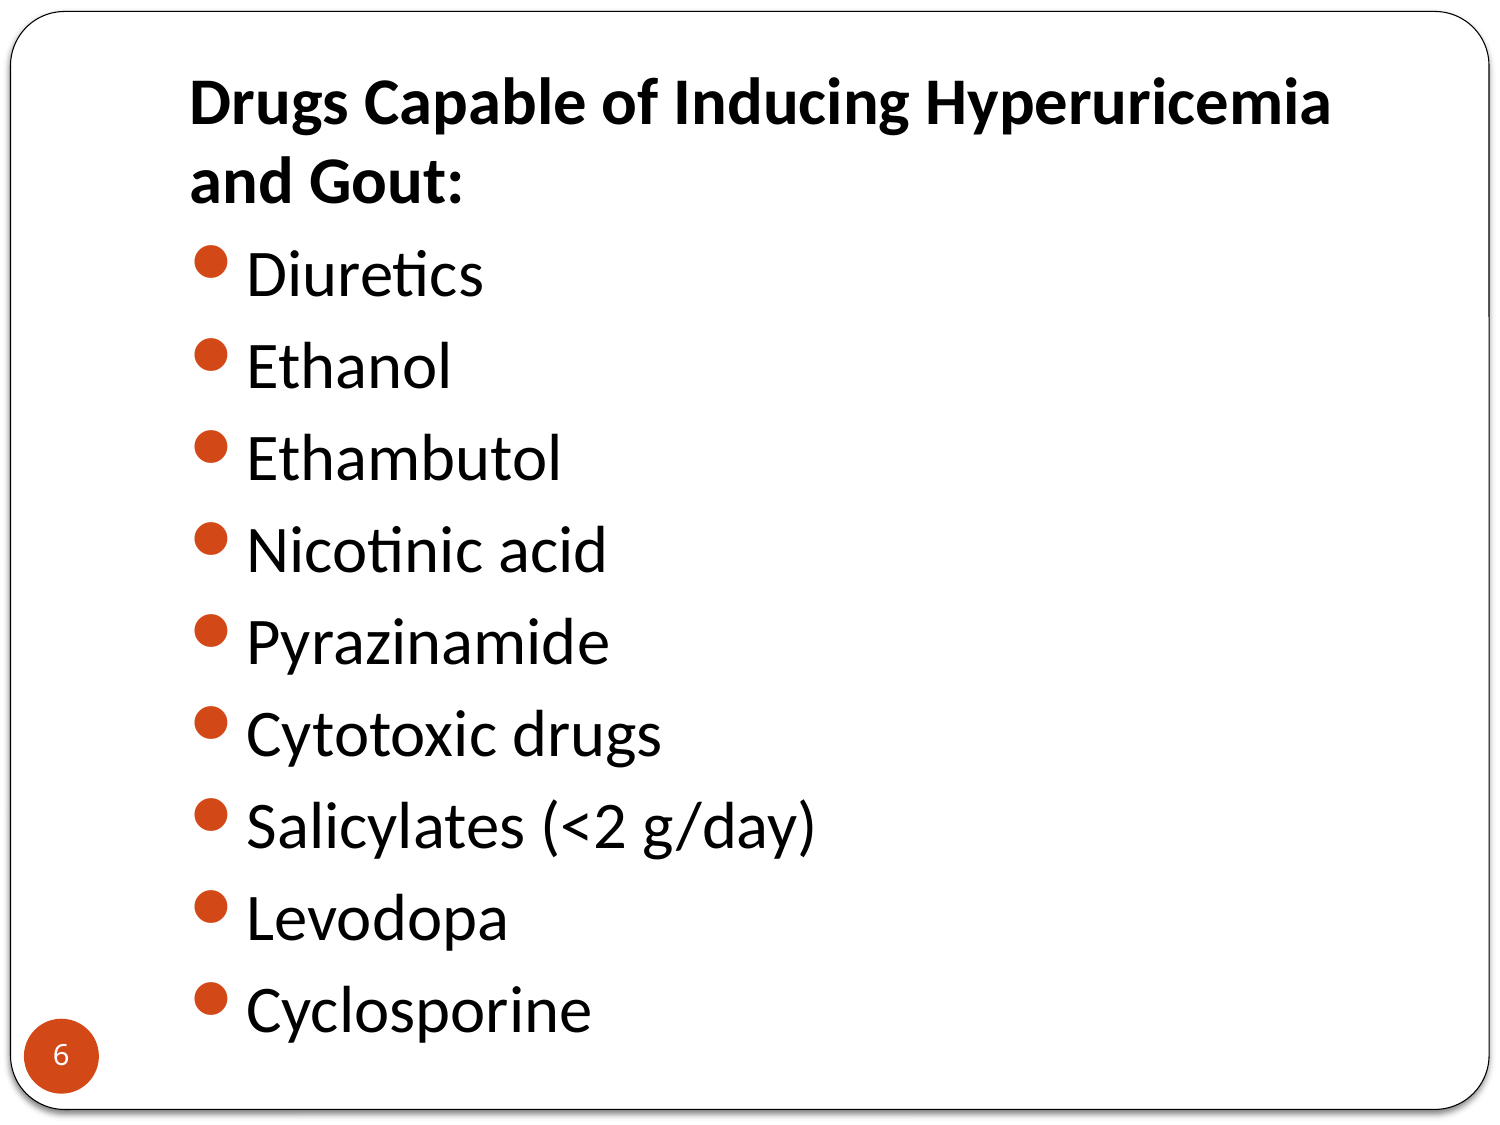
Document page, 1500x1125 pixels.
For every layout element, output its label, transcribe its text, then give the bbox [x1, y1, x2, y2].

list Drugs Capable of Inducing Hyperuricemia and Gout: Diuretics Ethanol Ethambutol Nicotinic acid Pyrazinamide Cytotoxic drugs Salicylates (<2 g/day) Levodopa Cyclosporine [174, 50, 1425, 1088]
slide_number 6 [23, 1018, 99, 1094]
